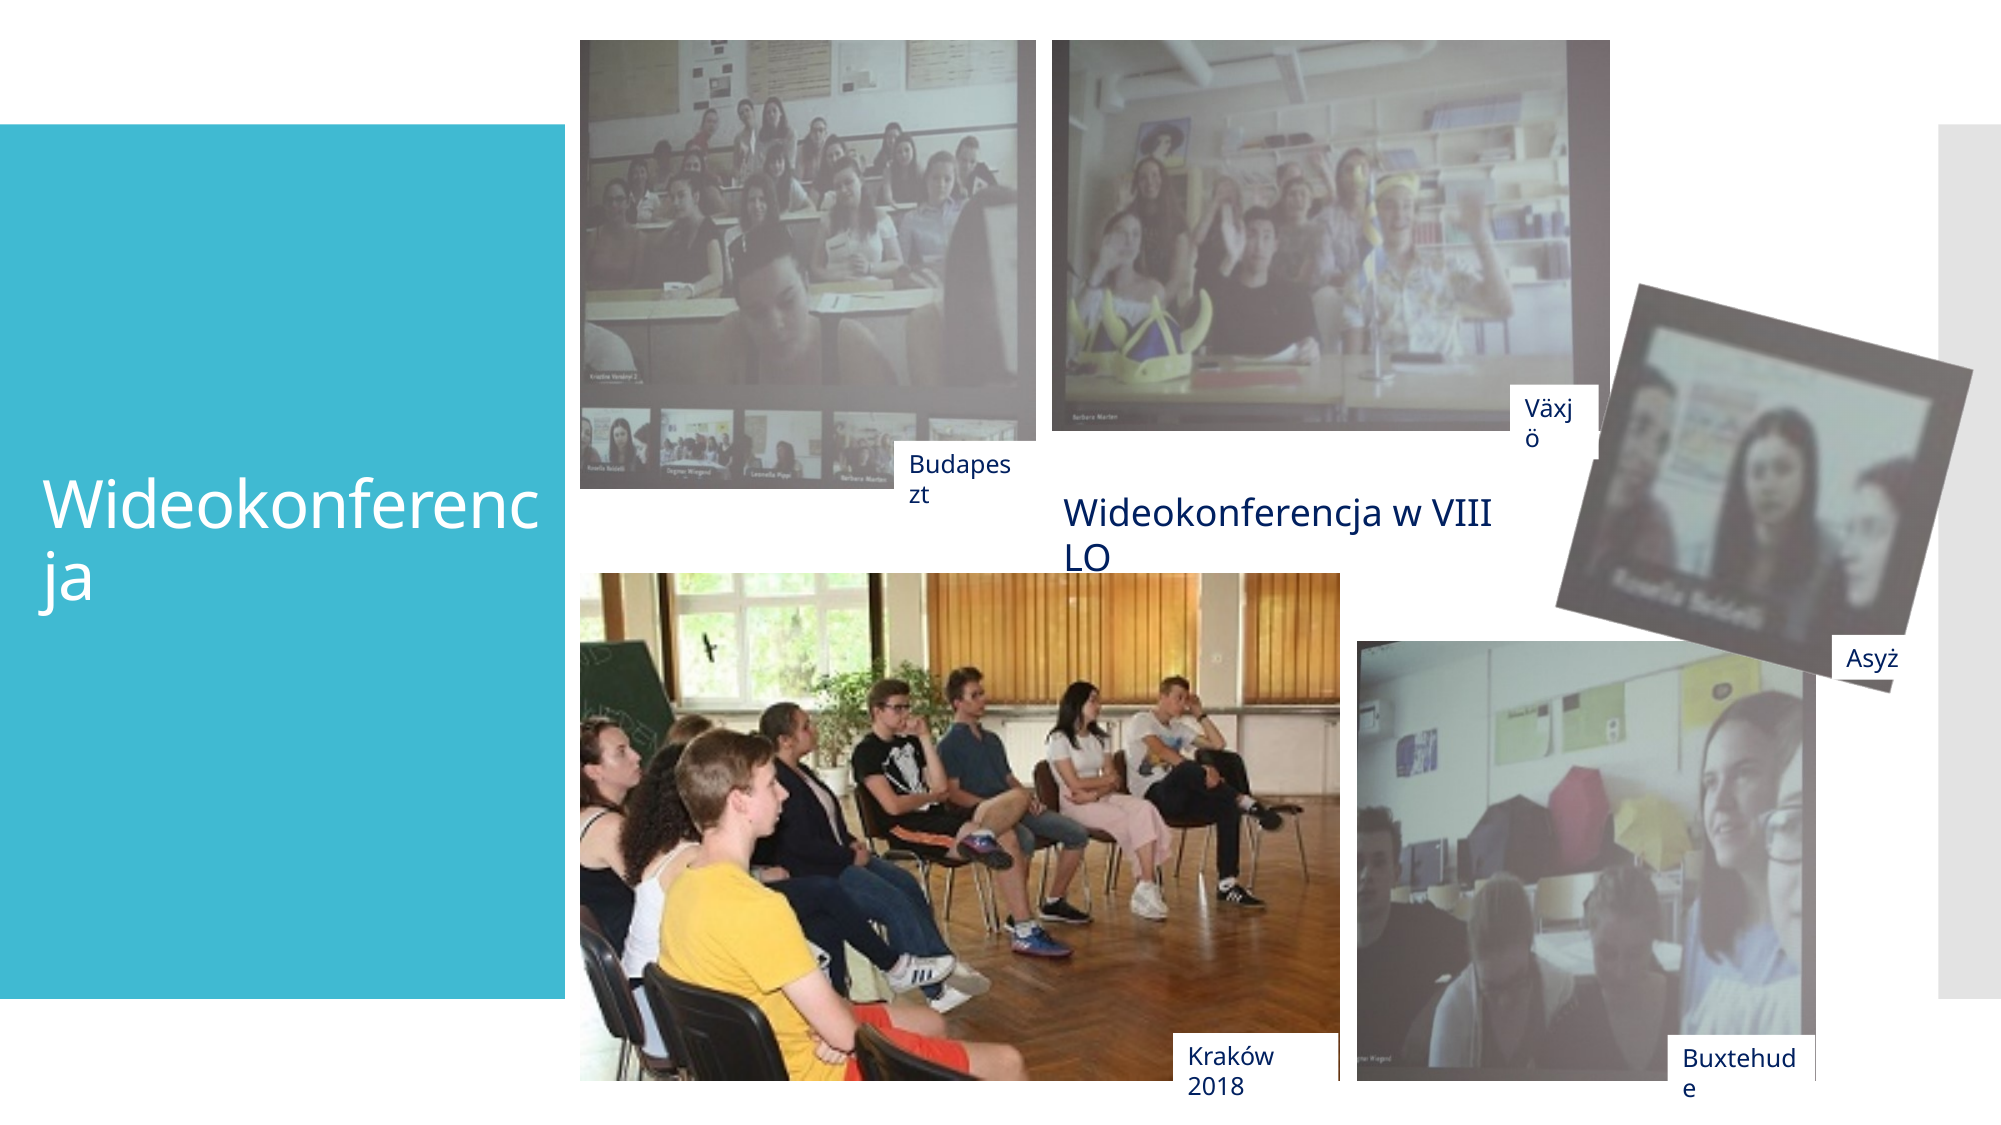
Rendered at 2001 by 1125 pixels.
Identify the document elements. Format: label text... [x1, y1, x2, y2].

picture [580, 573, 1341, 1081]
picture [1052, 39, 1972, 1081]
text_box Växjö [1510, 431, 1590, 460]
picture [1844, 680, 1892, 692]
text_box Kraków 2018 [1173, 1081, 1339, 1108]
picture [580, 39, 1037, 489]
text_box Wideokonferencja w VIII LO [1048, 482, 1535, 587]
text_box Budapeszt [894, 489, 1036, 516]
text_box Buxtehude [1667, 1081, 1816, 1110]
text_box Asyż [1831, 657, 1915, 680]
title Wideokonferencja [27, 165, 565, 921]
